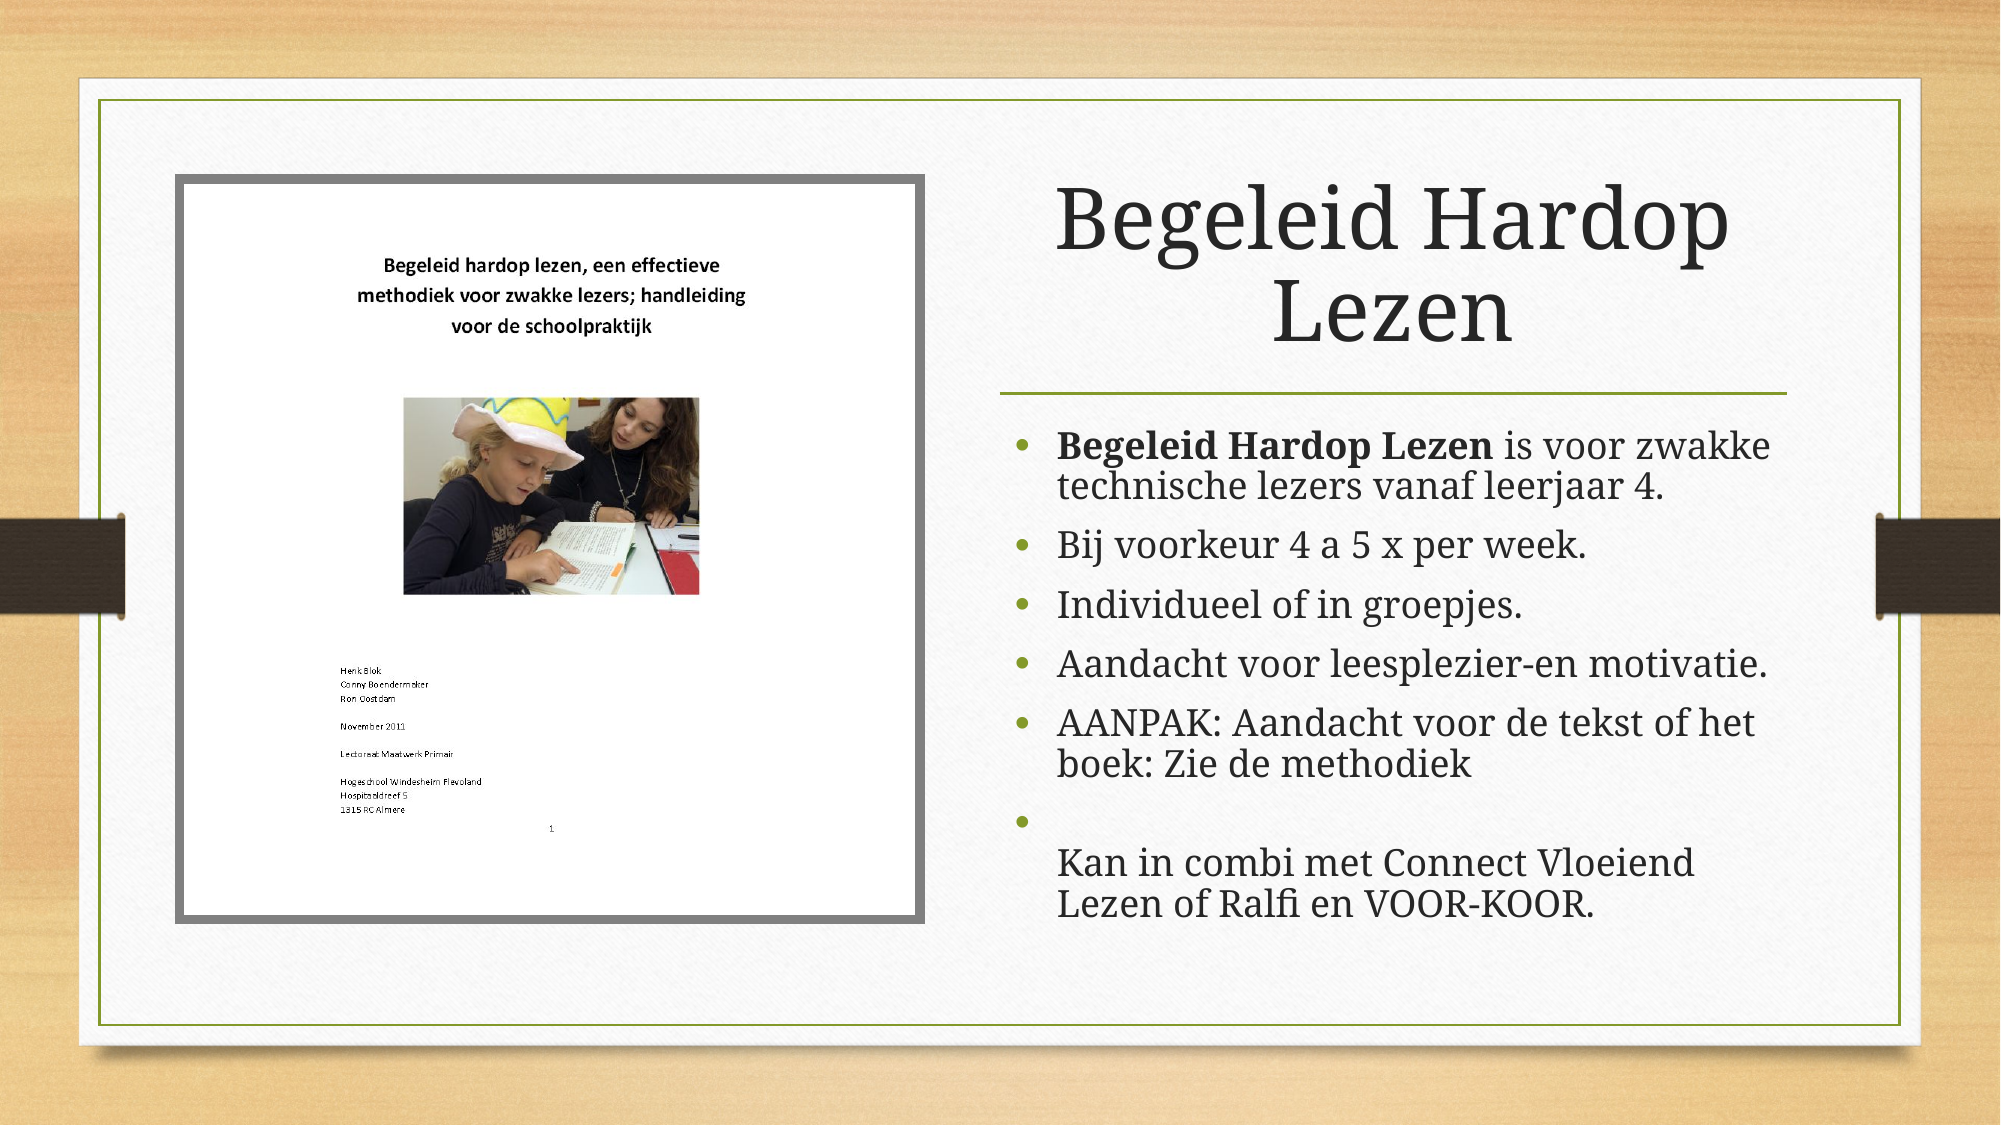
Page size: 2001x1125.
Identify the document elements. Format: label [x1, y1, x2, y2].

picture [280, 231, 819, 865]
text_box [0, 0, 2000, 1125]
